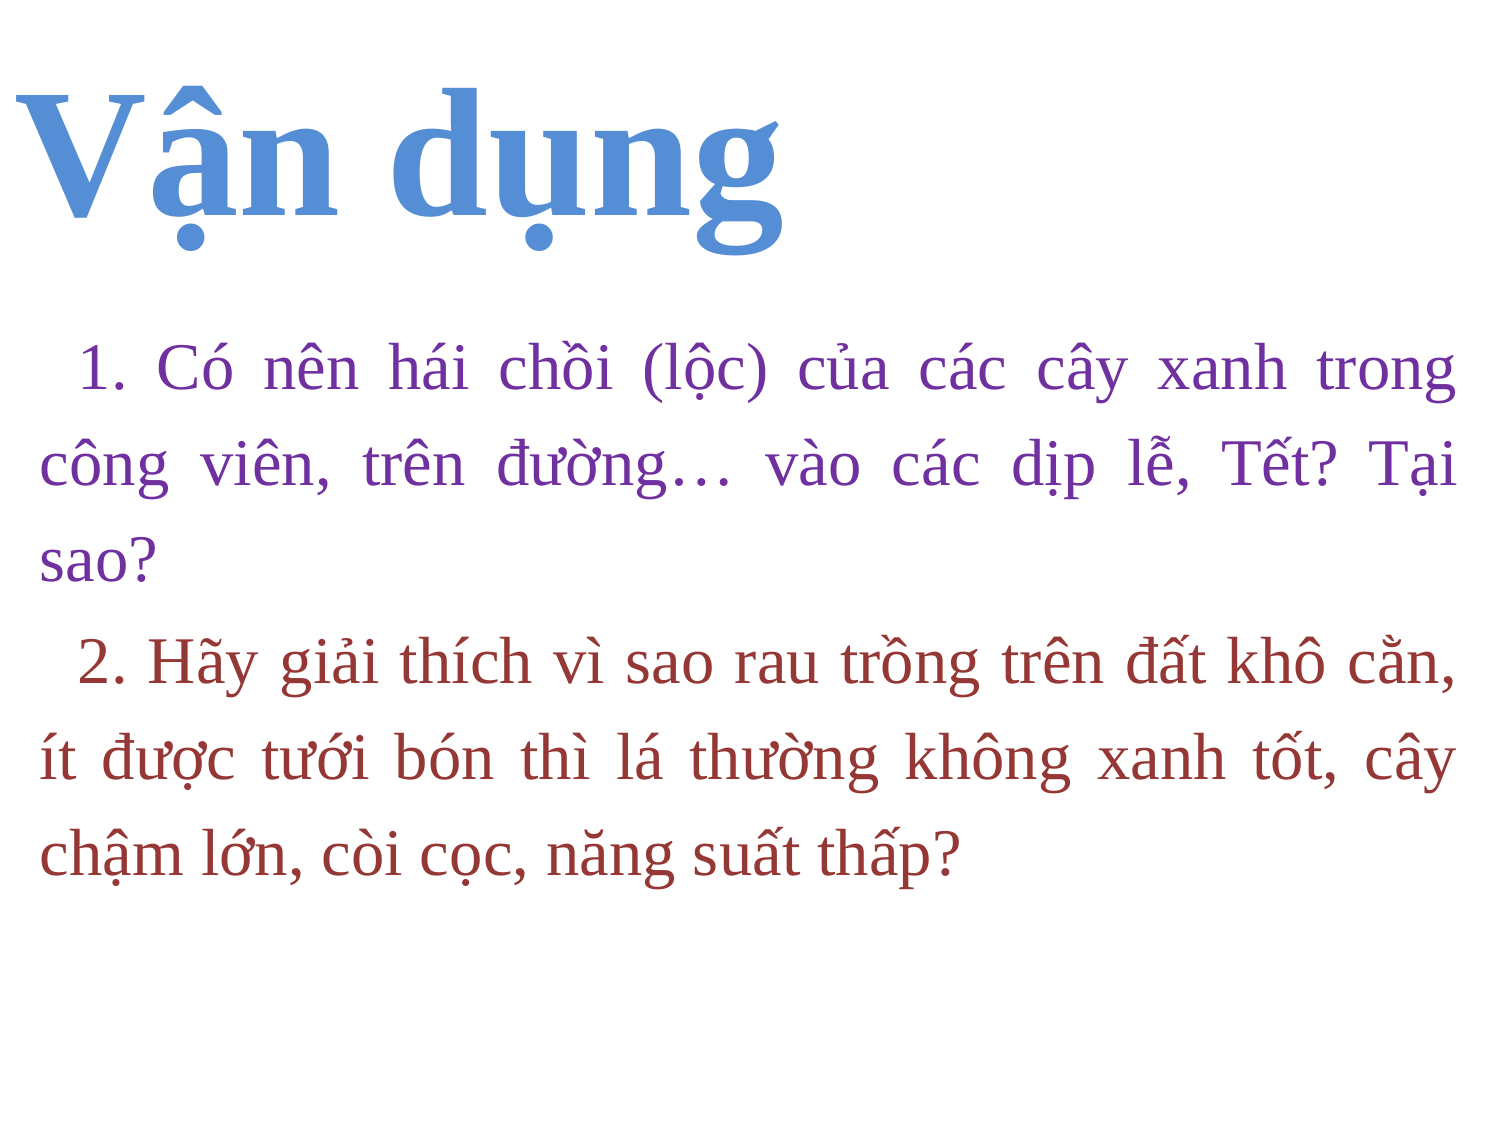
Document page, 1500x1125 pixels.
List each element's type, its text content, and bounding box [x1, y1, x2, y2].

text_box 1. Có nên hái chồi (lộc) của các cây xanh trong công viên, trên đường… vào các dịp lễ, Tết? Tại sao? 2. Hãy giải thích vì sao rau trồng trên đất khô cằn, ít được tưới bón thì lá thường không xanh tốt, cây chậm lớn, còi cọc, năng suất thấp? [24, 299, 1475, 963]
text_box Vận dụng [0, 24, 1500, 150]
